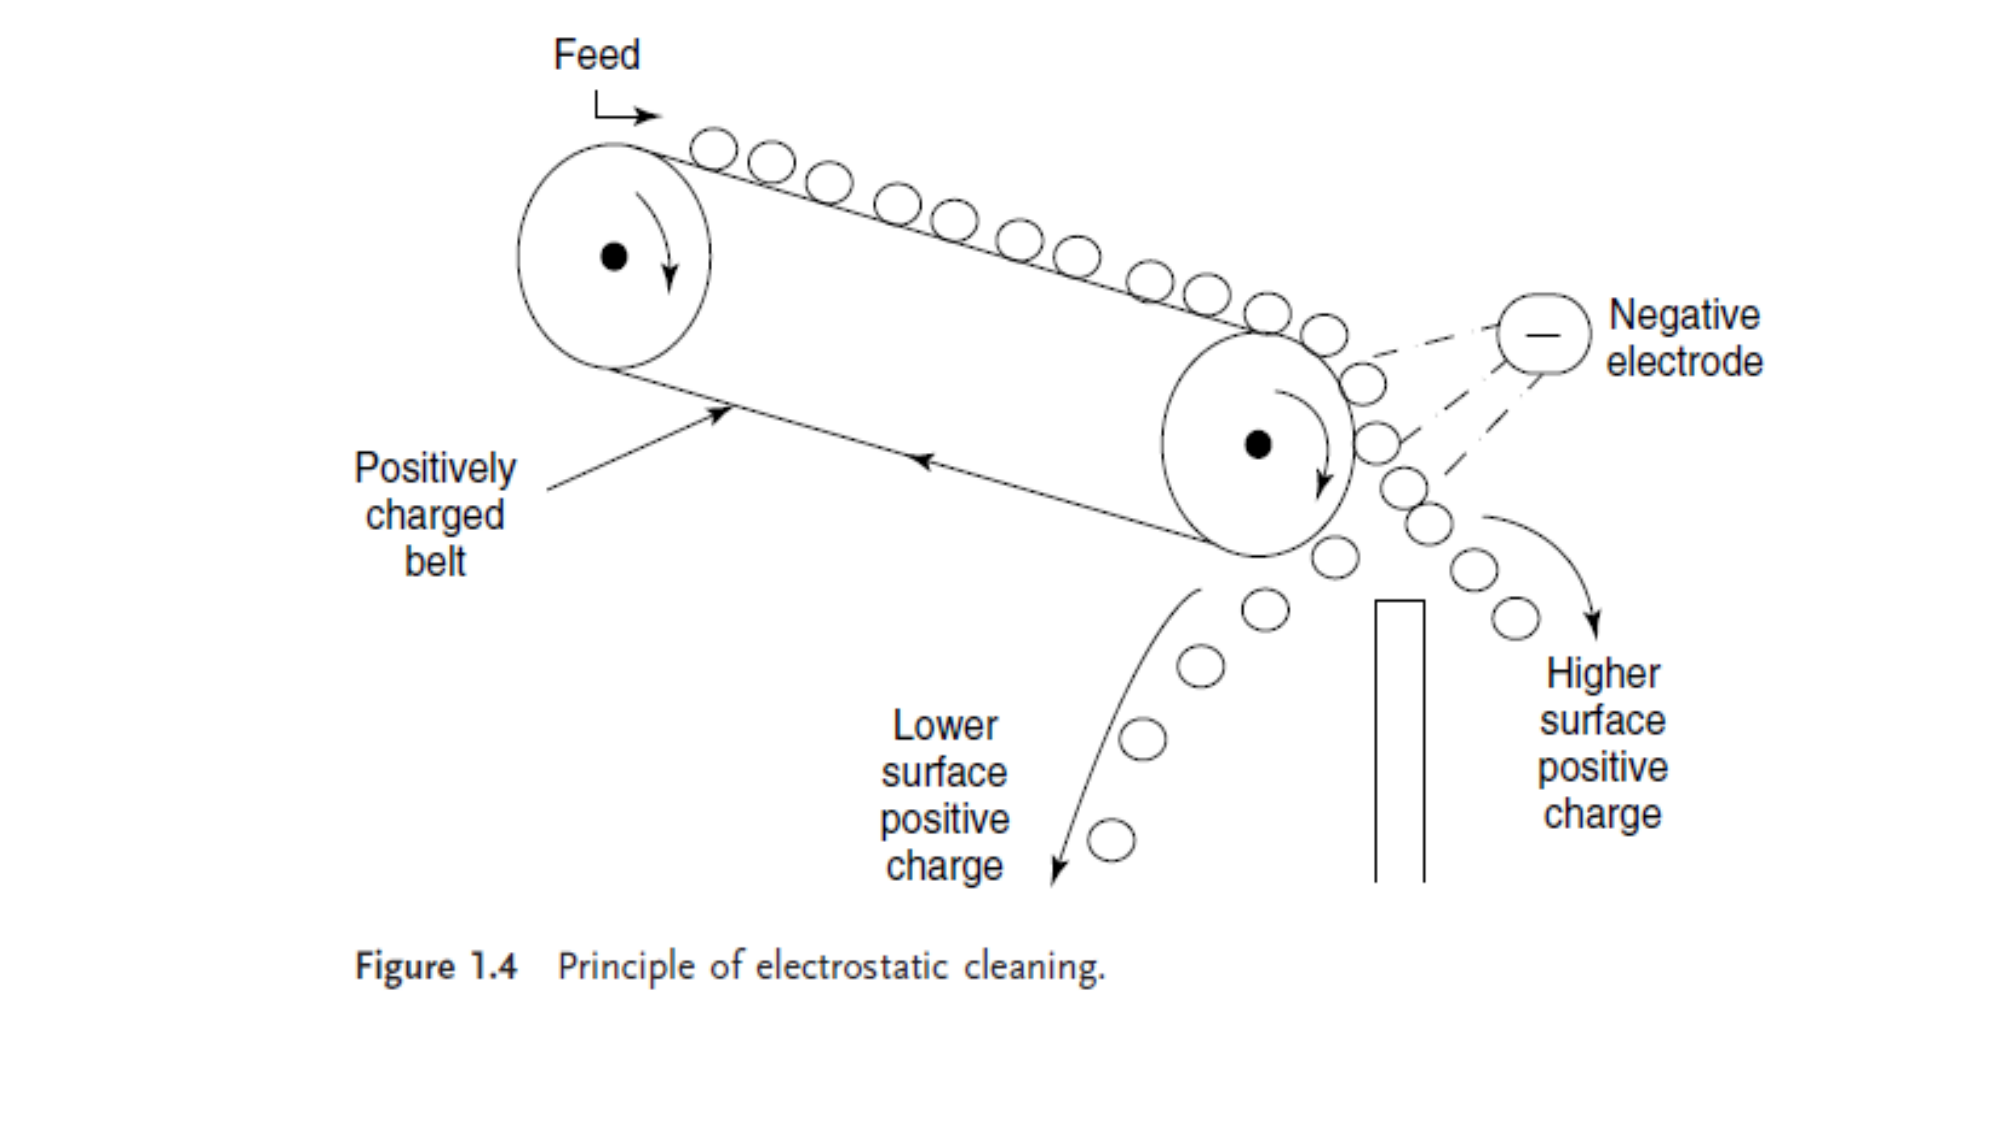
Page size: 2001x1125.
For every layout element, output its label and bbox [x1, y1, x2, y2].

picture [177, 31, 1889, 1040]
